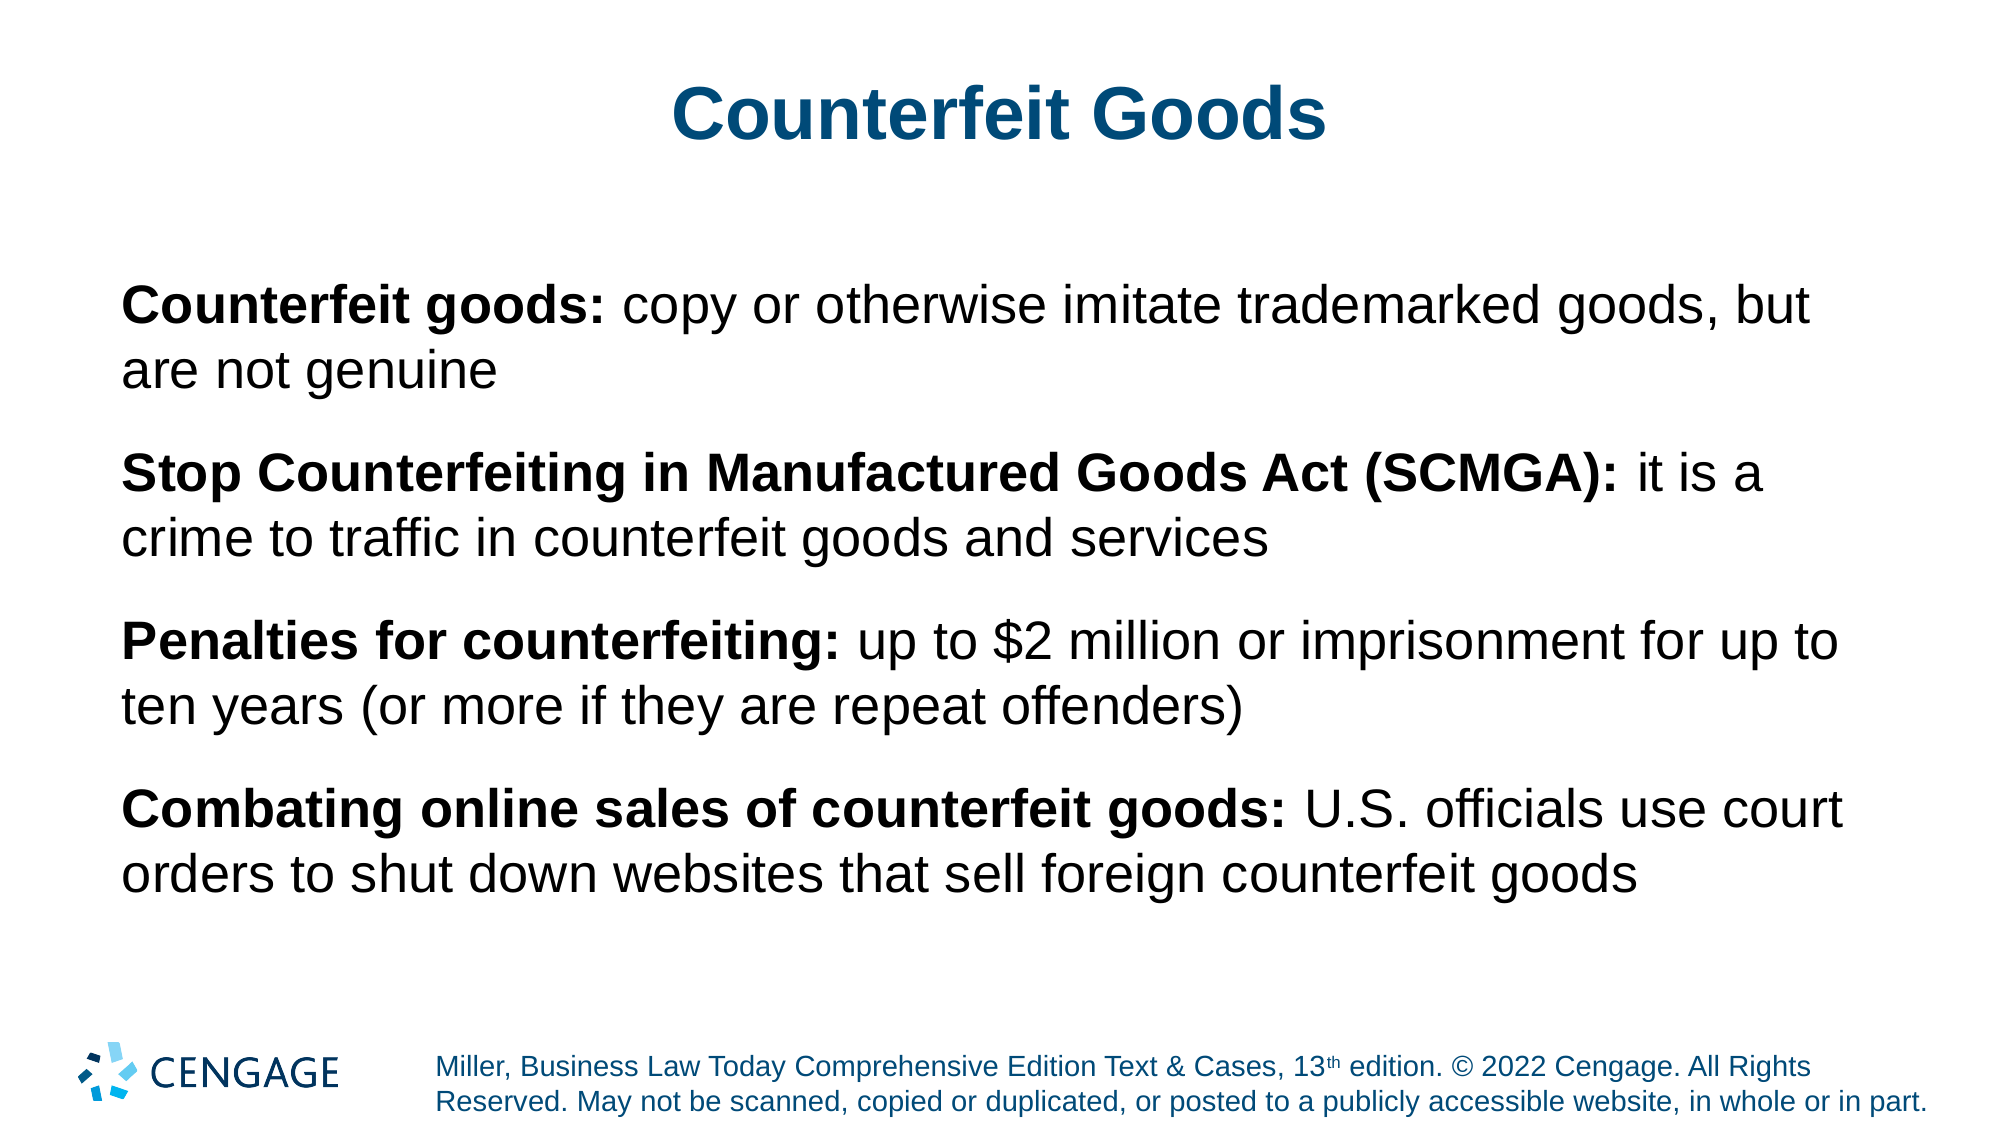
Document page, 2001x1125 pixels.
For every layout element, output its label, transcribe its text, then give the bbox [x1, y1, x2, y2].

picture [78, 1042, 338, 1101]
list Counterfeit goods: copy or otherwise imitate trademarked goods, but are not genuine Stop Counterfeiting in Manufactured Goods Act (SCMGA): it is a crime to traffic in counterfeit goods and services Penalties for counterfeiting: up to $2 million or imprisonment for up to ten years (or more if they are repeat offenders) Combating online sales of counterfeit goods: U.S. officials use court orders to shut down websites that sell foreign counterfeit goods [121, 268, 1880, 990]
title Counterfeit Goods [137, 59, 1863, 171]
